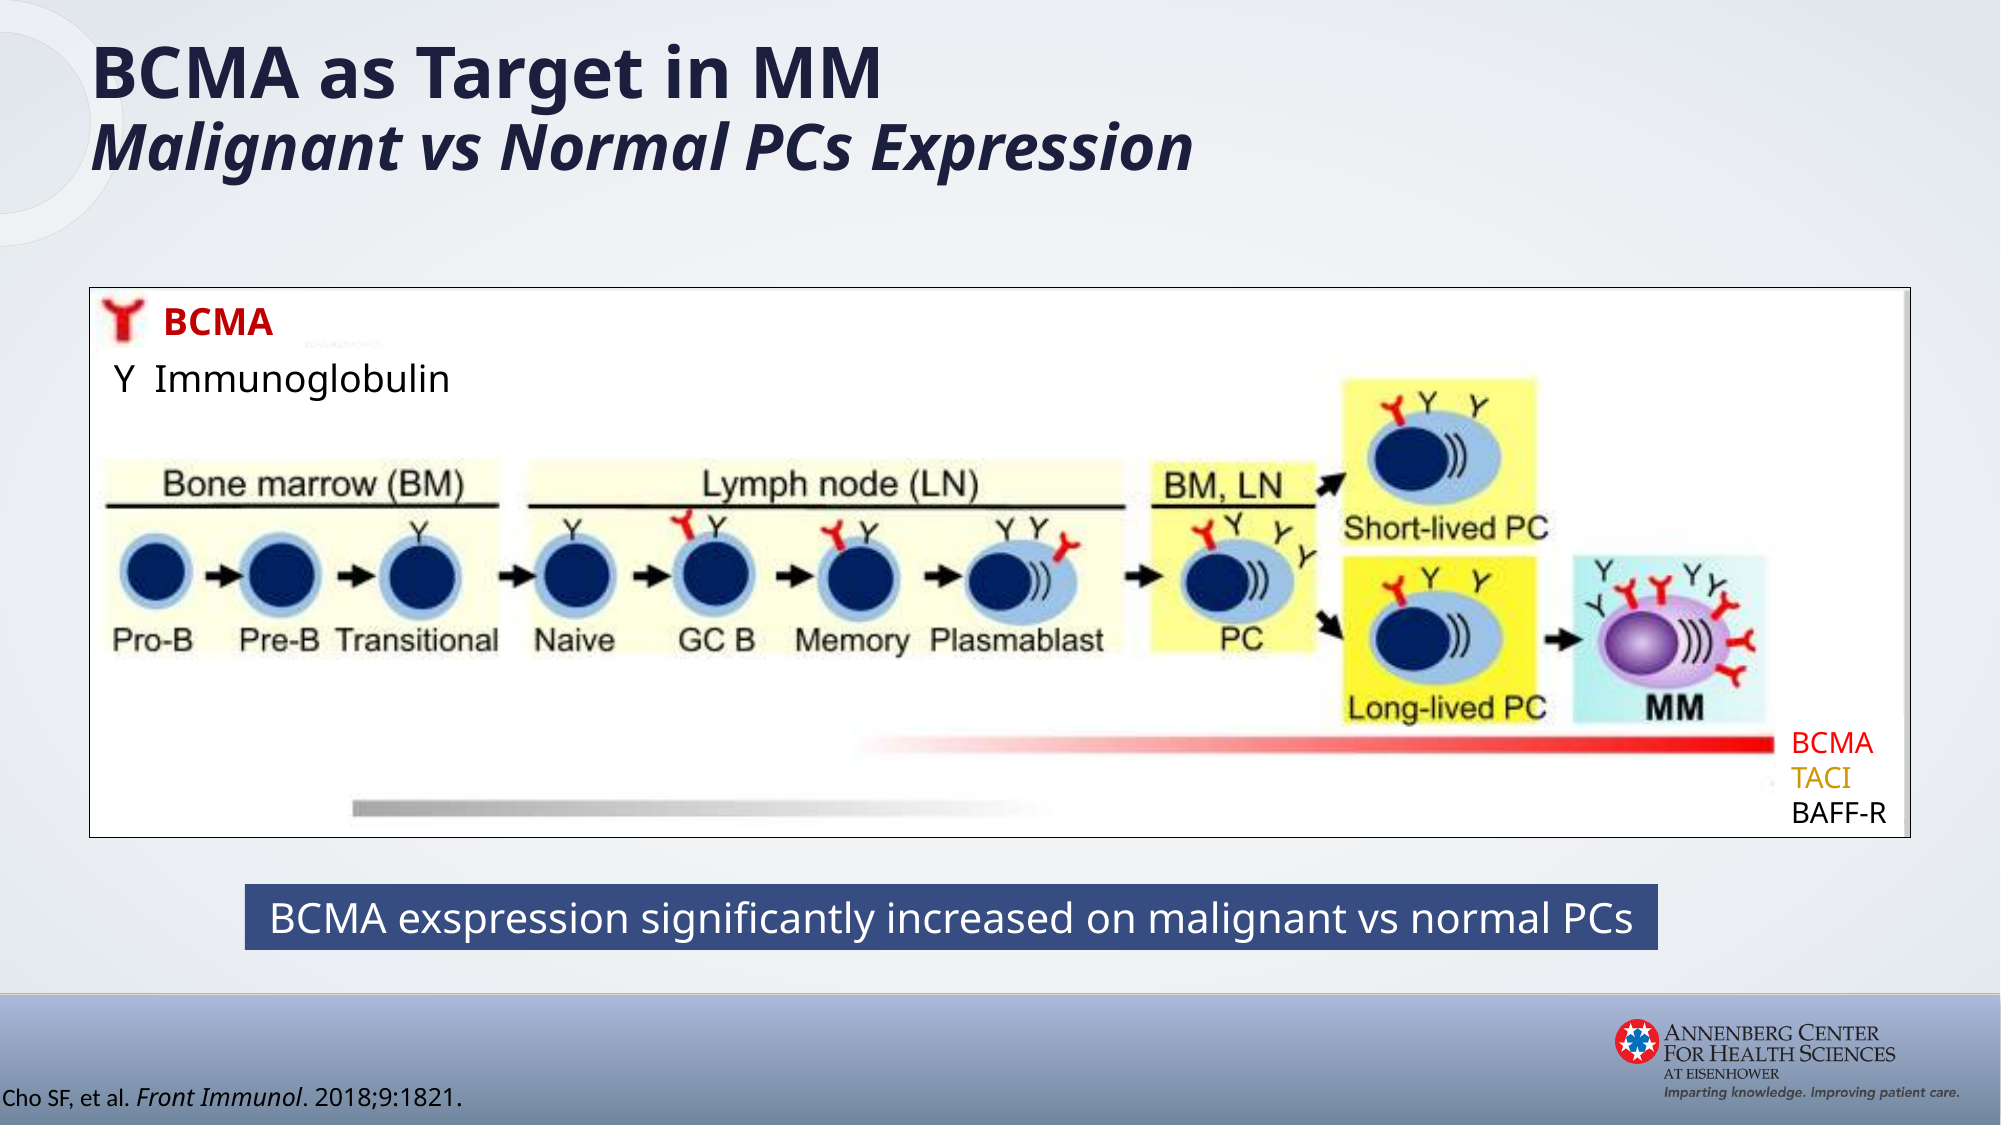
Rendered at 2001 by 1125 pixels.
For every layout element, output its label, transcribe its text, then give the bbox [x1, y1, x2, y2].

picture [0, 0, 2001, 1125]
text_box BCMA exspression significantly increased on malignant vs normal PCs [244, 884, 1658, 950]
picture [1615, 1019, 1959, 1100]
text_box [89, 286, 1911, 839]
text_box BCMA as Target in MM Malignant vs Normal PCs Expression [75, 29, 1828, 192]
text_box Cho SF, et al. Front Immunol. 2018;9:1821. [0, 1077, 468, 1116]
